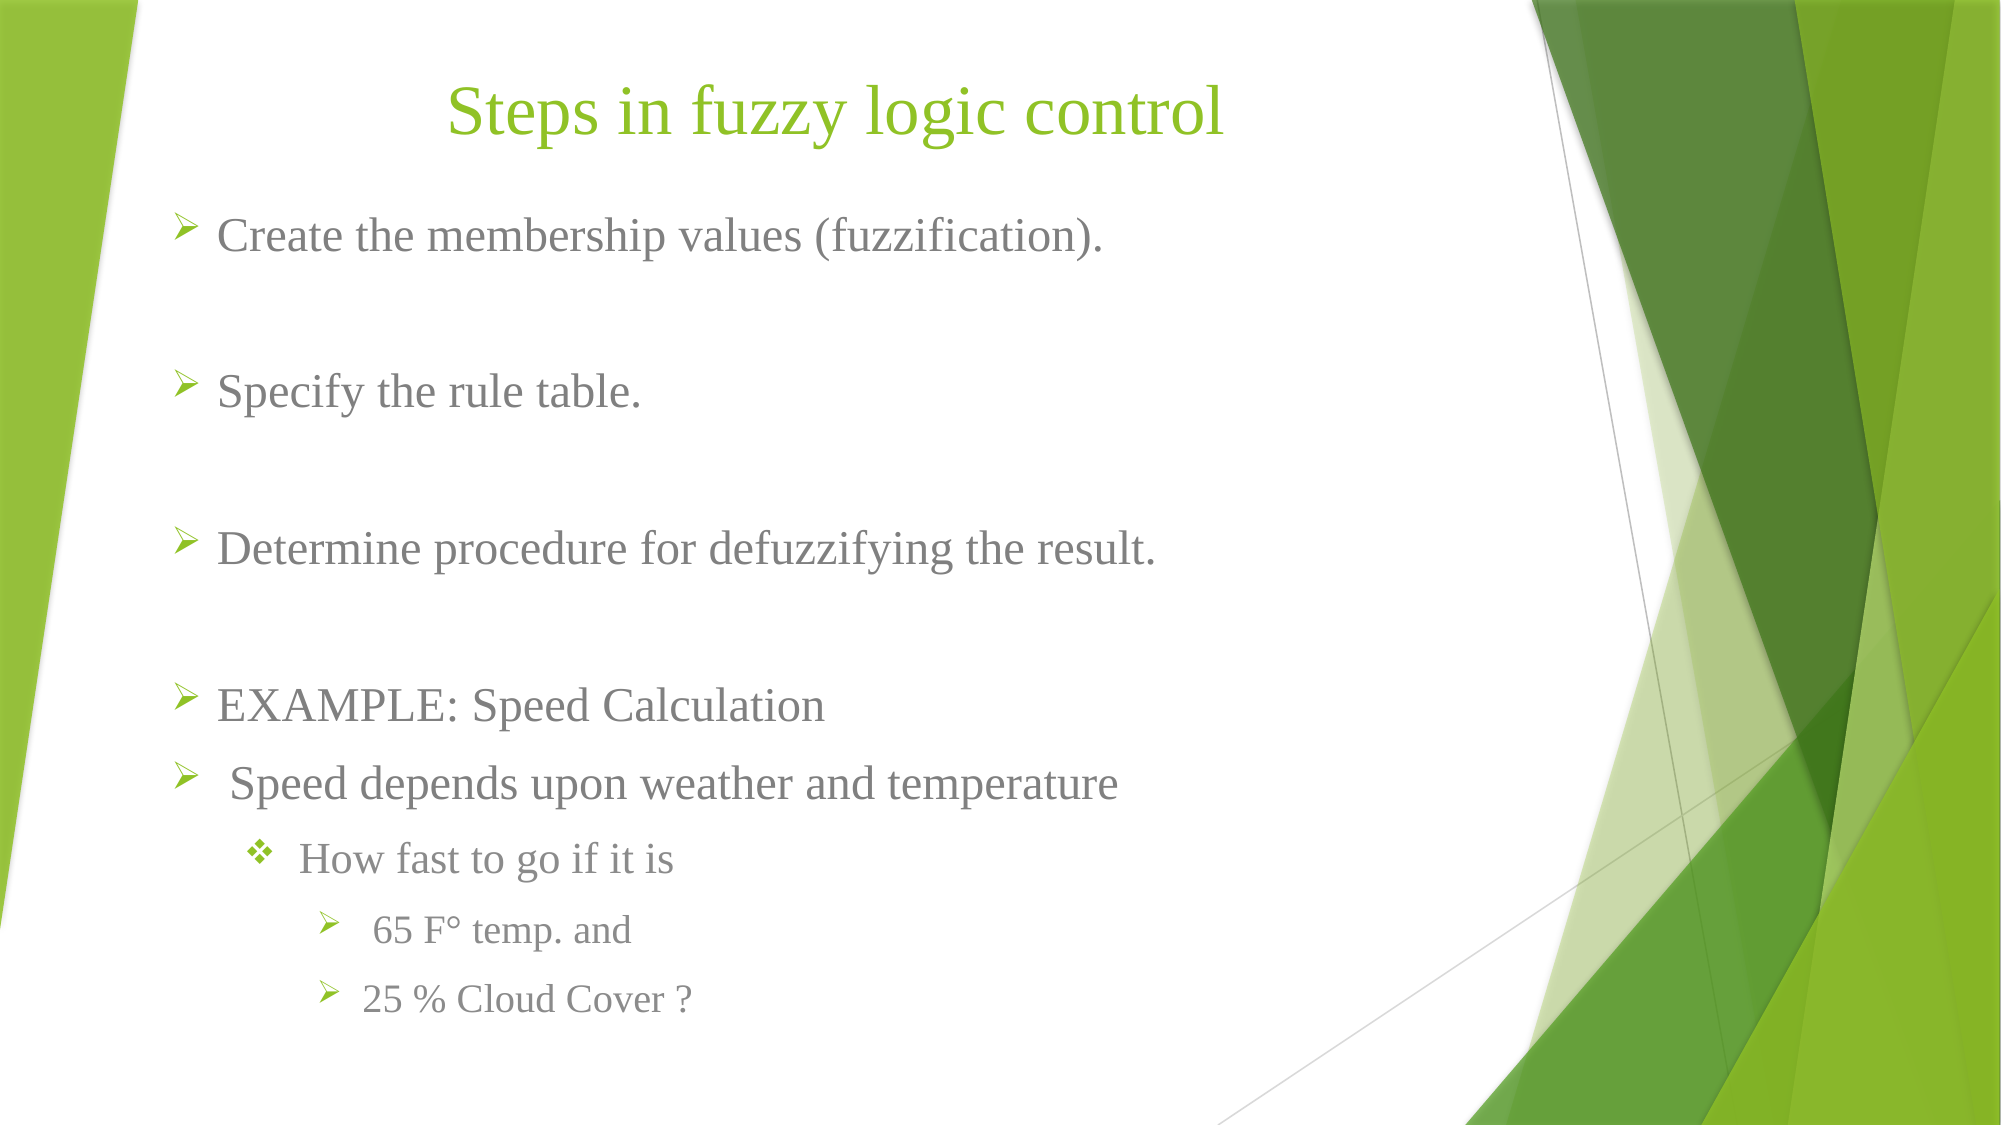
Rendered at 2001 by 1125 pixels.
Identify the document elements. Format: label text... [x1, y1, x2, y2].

subtitle Create the membership values (fuzzification). Specify the rule table. Determine procedure for defuzzifying the result. EXAMPLE: Speed Calculation Speed depends upon weather and temperature How fast to go if it is 65 F° temp. and 25 % Cloud Cover ? [156, 195, 1518, 1031]
title Steps in fuzzy logic control [156, 21, 1518, 157]
